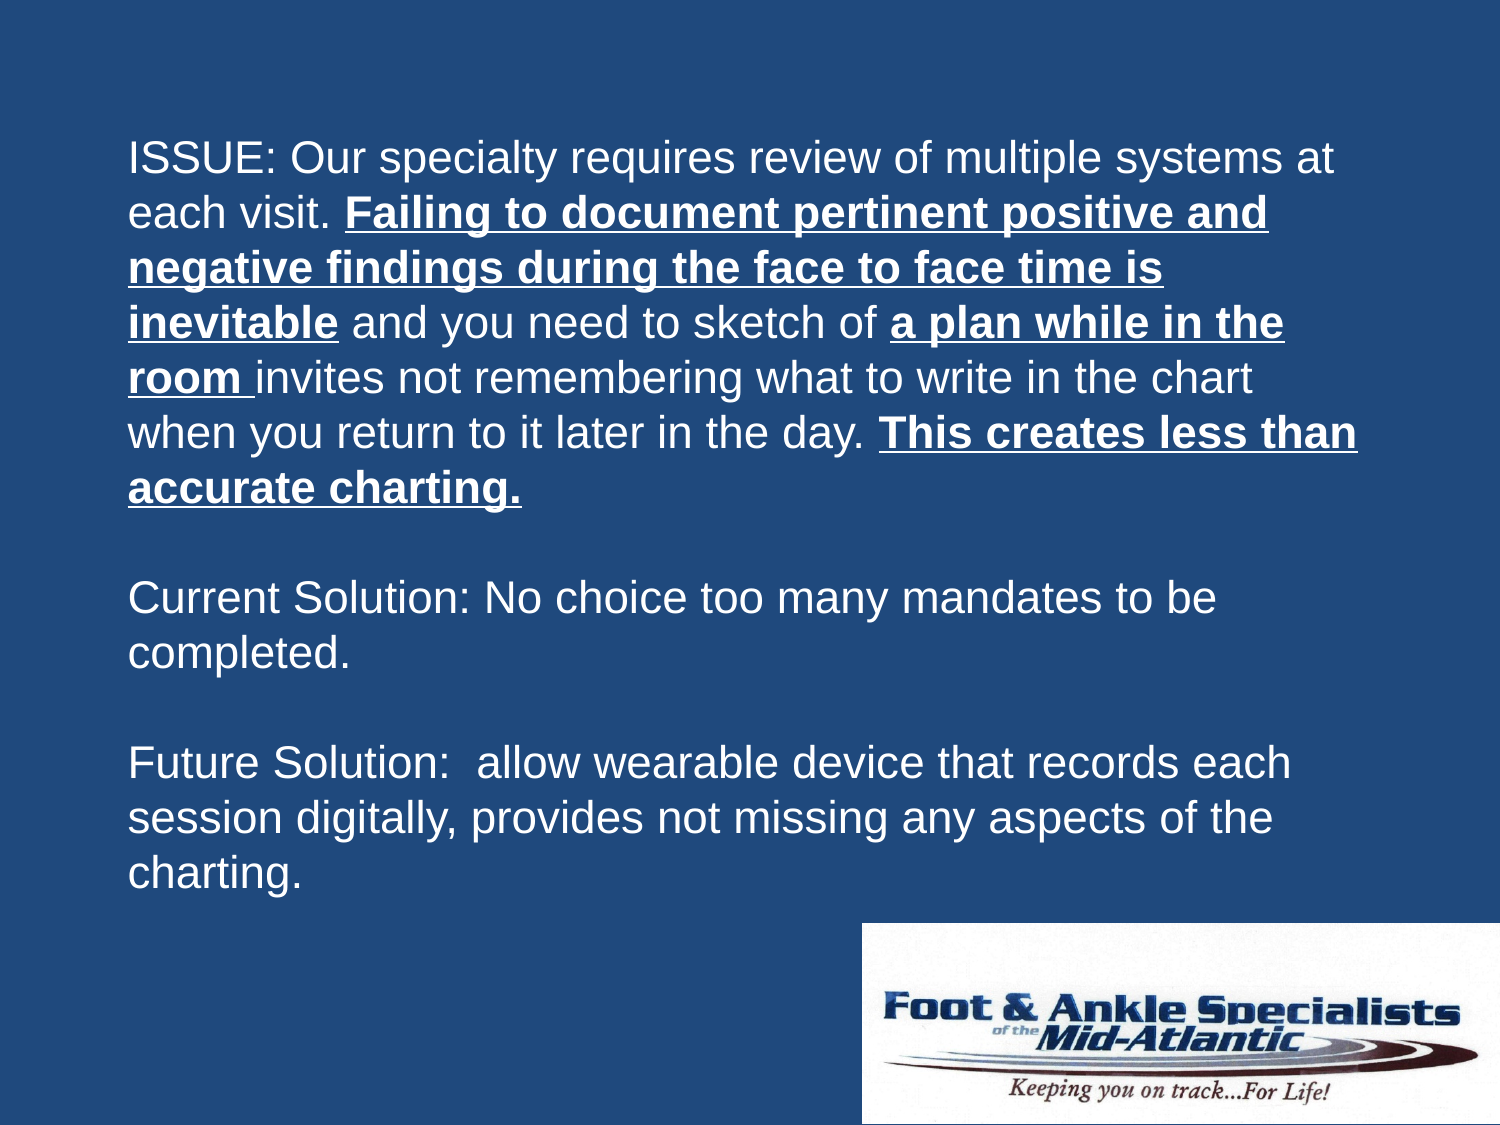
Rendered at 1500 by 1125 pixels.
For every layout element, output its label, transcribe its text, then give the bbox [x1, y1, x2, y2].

title ISSUE: Our specialty requires review of multiple systems at each visit. Failing to document pertinent positive and negative findings during the face to face time is inevitable and you need to sketch of a plan while in the room invites not remembering what to write in the chart when you return to it later in the day. This creates less than accurate charting. Current Solution: No choice too many mandates to be completed. Future Solution: allow wearable device that records each session digitally, provides not missing any aspects of the charting. [112, 62, 1388, 963]
picture [862, 923, 1500, 1124]
